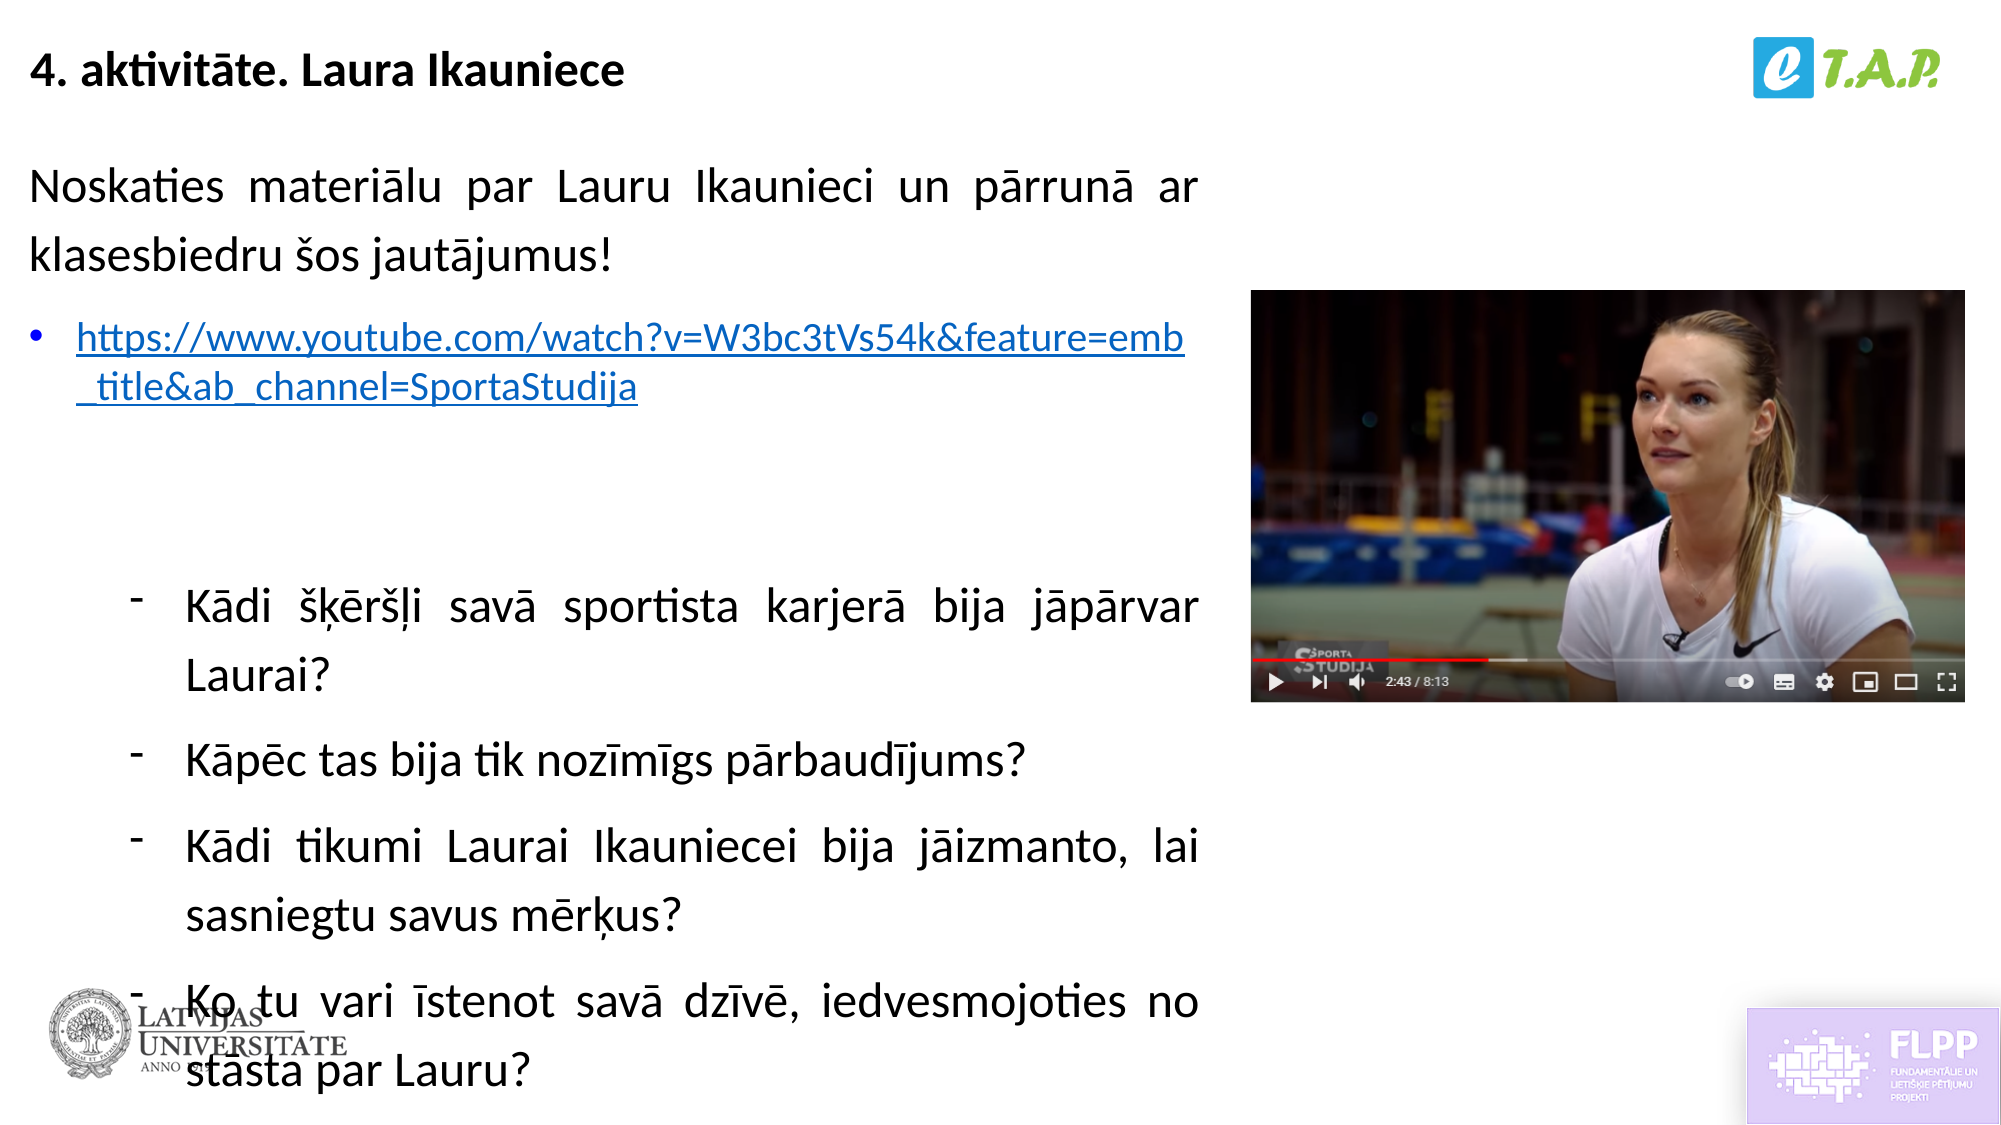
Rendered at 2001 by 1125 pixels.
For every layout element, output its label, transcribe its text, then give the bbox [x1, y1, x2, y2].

text_box Kādi šķēršļi savā sportista karjerā bija jāpārvar Laurai? Kāpēc tas bija tik nozīmīgs pārbaudījums? Kādi tikumi Laurai Ikauniecei bija jāizmanto, lai sasniegtu savus mērķus? Ko tu vari īstenot savā dzīvē, iedvesmojoties no stāsta par Lauru? [114, 555, 1216, 1104]
picture [24, 972, 114, 1095]
picture [1250, 289, 1965, 703]
picture [1746, 1007, 2000, 1125]
text_box 4. aktivitāte. Laura Ikauniece [15, 19, 1016, 104]
text_box Noskaties materiālu par Lauru Ikaunieci un pārrunā ar klasesbiedru šos jautājumus! https://www.youtube.com/watch?v=W3bc3tVs54k&feature=emb_title&ab_channel=SportaStudija [14, 136, 1216, 368]
picture [1693, 1, 2000, 130]
